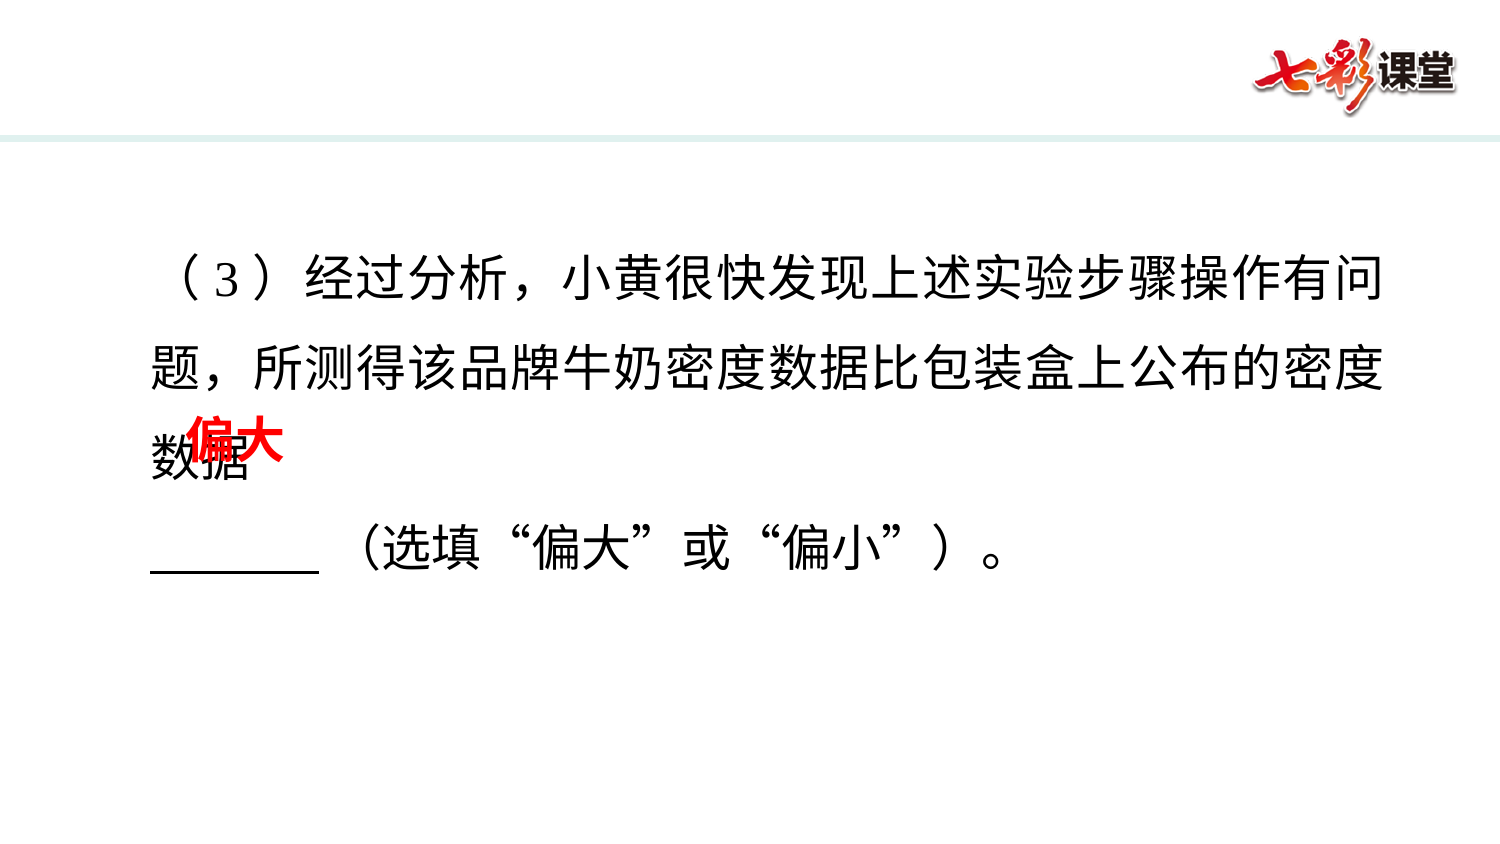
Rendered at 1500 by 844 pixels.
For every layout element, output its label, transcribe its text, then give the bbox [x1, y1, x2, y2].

picture [1249, 32, 1461, 118]
text_box 偏大 [153, 401, 319, 477]
text_box （3）经过分析，小黄很快发现上述实验步骤操作有问题，所测得该品牌牛奶密度数据比包装盒上公布的密度数据 （选填“偏大”或“偏小”）。 [135, 209, 1400, 584]
